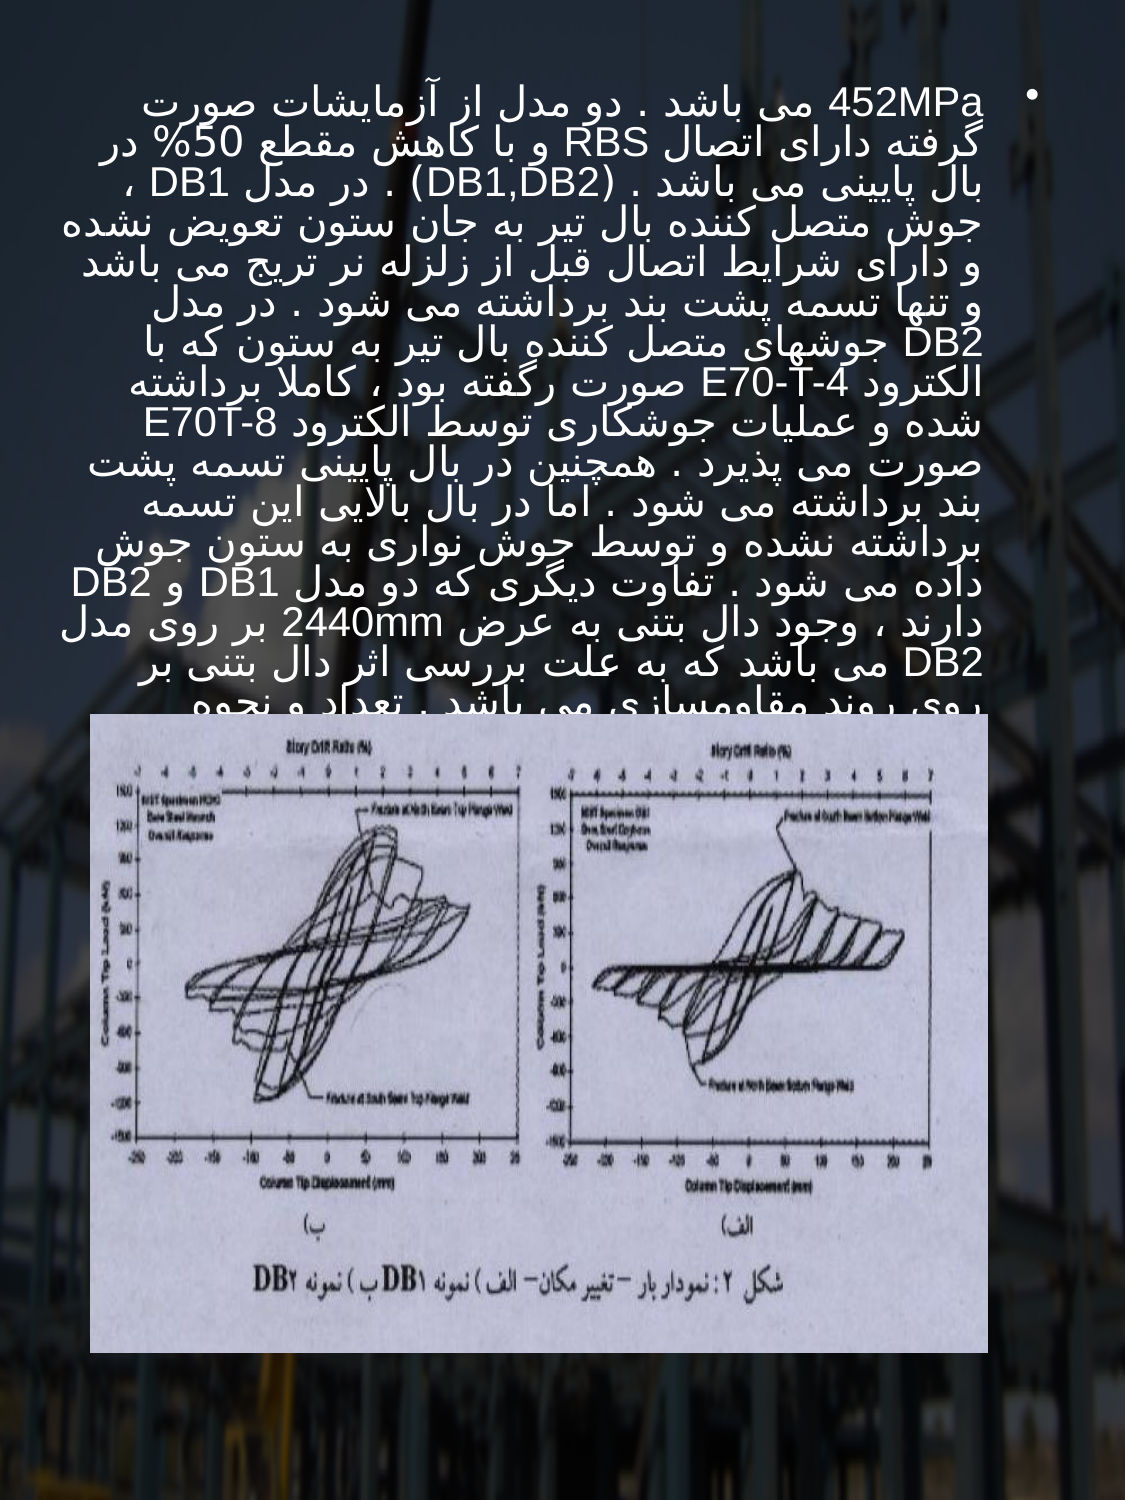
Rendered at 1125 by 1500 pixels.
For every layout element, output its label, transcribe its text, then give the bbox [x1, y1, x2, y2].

list 452MPa می باشد . دو مدل از آزمایشات صورت گرفته دارای اتصال RBS و با کاهش مقطع 50% در بال پایینی می باشد . (DB1,DB2) . در مدل DB1 ، جوش متصل کننده بال تیر به جان ستون تعویض نشده و دارای شرایط اتصال قبل از زلزله نر تریج می باشد و تنها تسمه پشت بند برداشته می شود . در مدل DB2 جوشهای متصل کننده بال تیر به ستون که با الکترود E70-T-4 صورت رگفته بود ، کاملا برداشته شده و عملیات جوشکاری توسط الکترود E70T-8 صورت می پذیرد . همچنین در بال پایینی تسمه پشت بند برداشته می شود . اما در بال بالایی این تسمه برداشته نشده و توسط جوش نواری به ستون جوش داده می شود . تفاوت دیگری که دو مدل DB1 و DB2 دارند ، وجود دال بتنی به عرض 2440mm بر روی مدل DB2 می باشد که به علت بررسی اثر دال بتنی بر روی روند مقاومسازی می باشد . تعداد و نحوه گسترش برشگیرها نیز همانند ساختمان های متعارف موجود می باشد . منحنی های هیسرسیس و شکل مدلها پس از آزمایش در شکل (2و3) مشخص است. [42, 76, 1056, 643]
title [90, 714, 988, 1353]
picture [0, 0, 1125, 1500]
